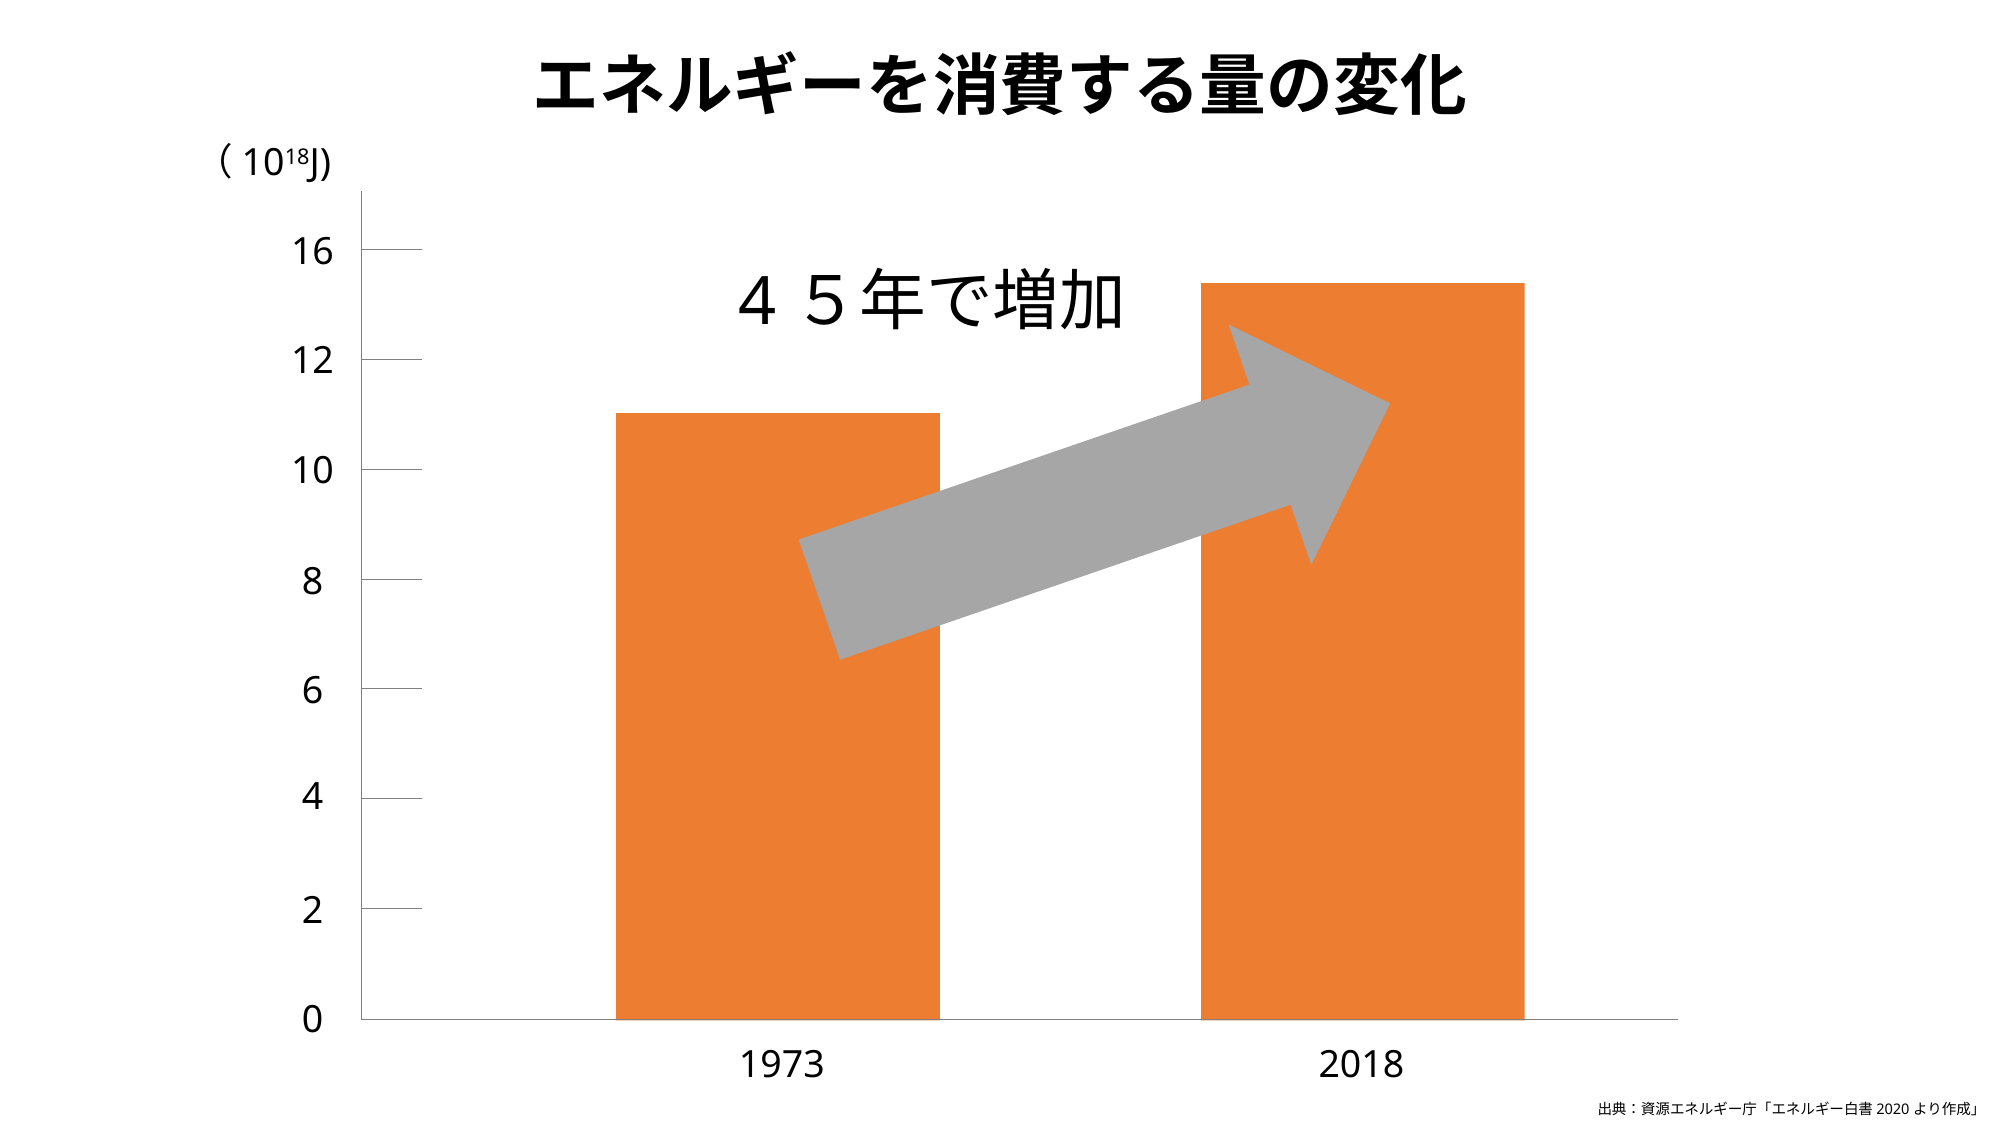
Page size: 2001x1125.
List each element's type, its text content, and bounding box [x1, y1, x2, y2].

text_box 2 [262, 878, 361, 938]
text_box 1973 [593, 1032, 971, 1092]
text_box 4５年で増加 [723, 250, 1197, 346]
text_box [1200, 282, 1526, 1019]
text_box エネルギーを消費する量の変化 [350, 35, 1649, 130]
text_box 6 [262, 659, 361, 719]
text_box 2018 [1173, 1032, 1551, 1092]
text_box 0 [262, 987, 363, 1048]
text_box [615, 412, 941, 1019]
text_box （1018J) [163, 130, 363, 191]
text_box 12 [262, 328, 361, 389]
text_box 出典：資源エネルギー庁「エネルギー白書2020より作成」 [1287, 1092, 2000, 1125]
text_box 10 [262, 439, 361, 499]
text_box 8 [262, 549, 361, 610]
text_box 16 [262, 219, 361, 280]
text_box [797, 322, 1392, 662]
text_box 4 [262, 764, 361, 824]
